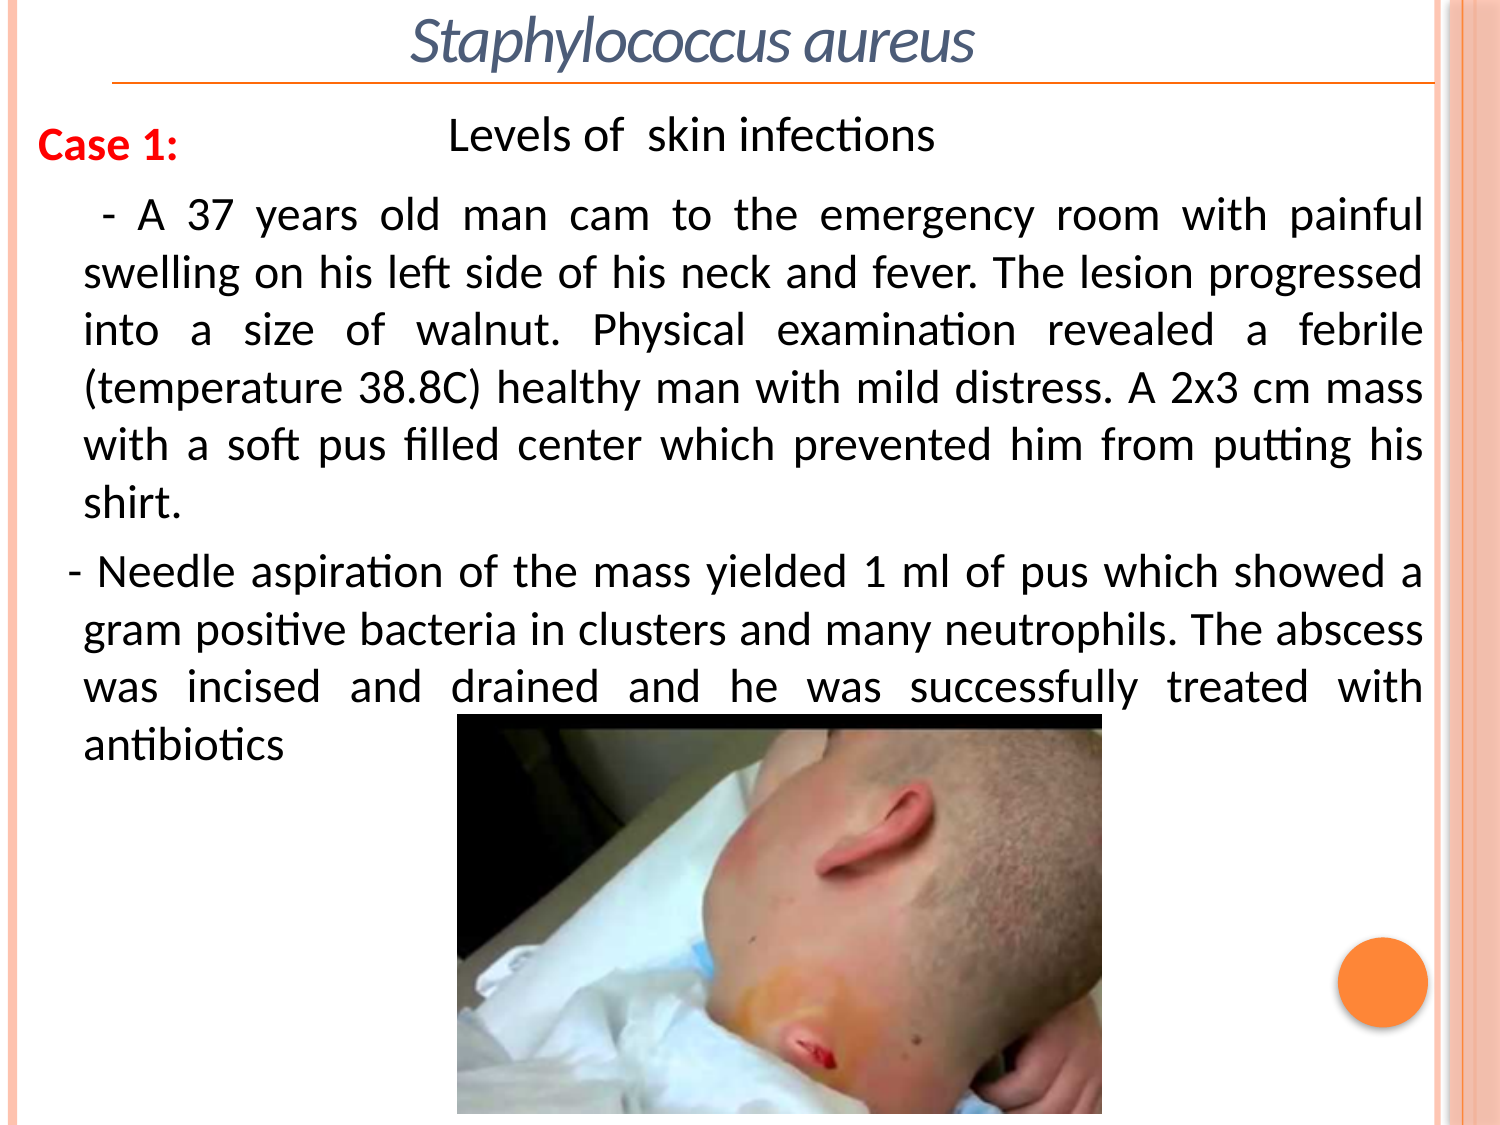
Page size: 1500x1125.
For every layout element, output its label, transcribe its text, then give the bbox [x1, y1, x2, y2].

list Case 1: - A 37 years old man cam to the emergency room with painful swelling on his left side of his neck and fever. The lesion progressed into a size of walnut. Physical examination revealed a febrile (temperature 38.8C) healthy man with mild distress. A 2x3 cm mass with a soft pus filled center which prevented him from putting his shirt. - Needle aspiration of the mass yielded 1 ml of pus which showed a gram positive bacteria in clusters and many neutrophils. The abscess was incised and drained and he was successfully treated with antibiotics [23, 105, 1442, 700]
text_box Levels of skin infections [422, 94, 963, 170]
text_box Staphylococcus aureus [395, 0, 1164, 79]
picture [456, 714, 1102, 1114]
